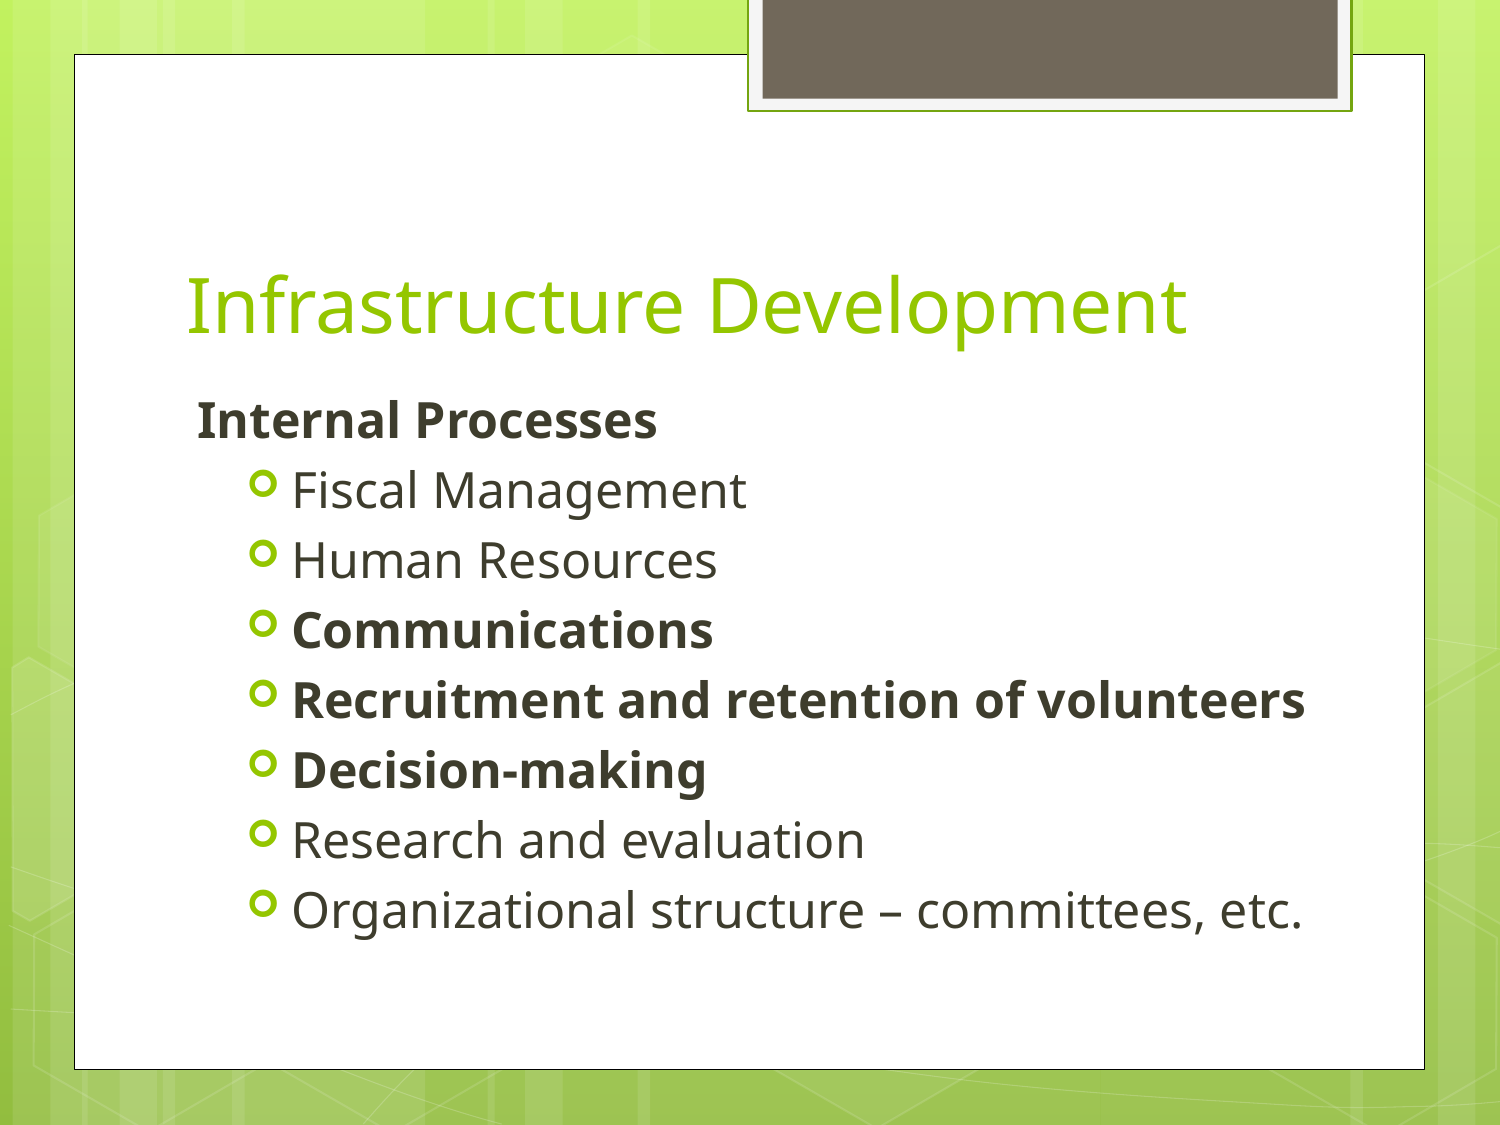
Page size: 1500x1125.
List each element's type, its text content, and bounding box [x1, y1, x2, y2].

title Infrastructure Development [171, 168, 1324, 357]
list Internal Processes Fiscal Management Human Resources Communications Recruitment and retention of volunteers Decision-making Research and evaluation Organizational structure – committees, etc. [171, 381, 1388, 957]
